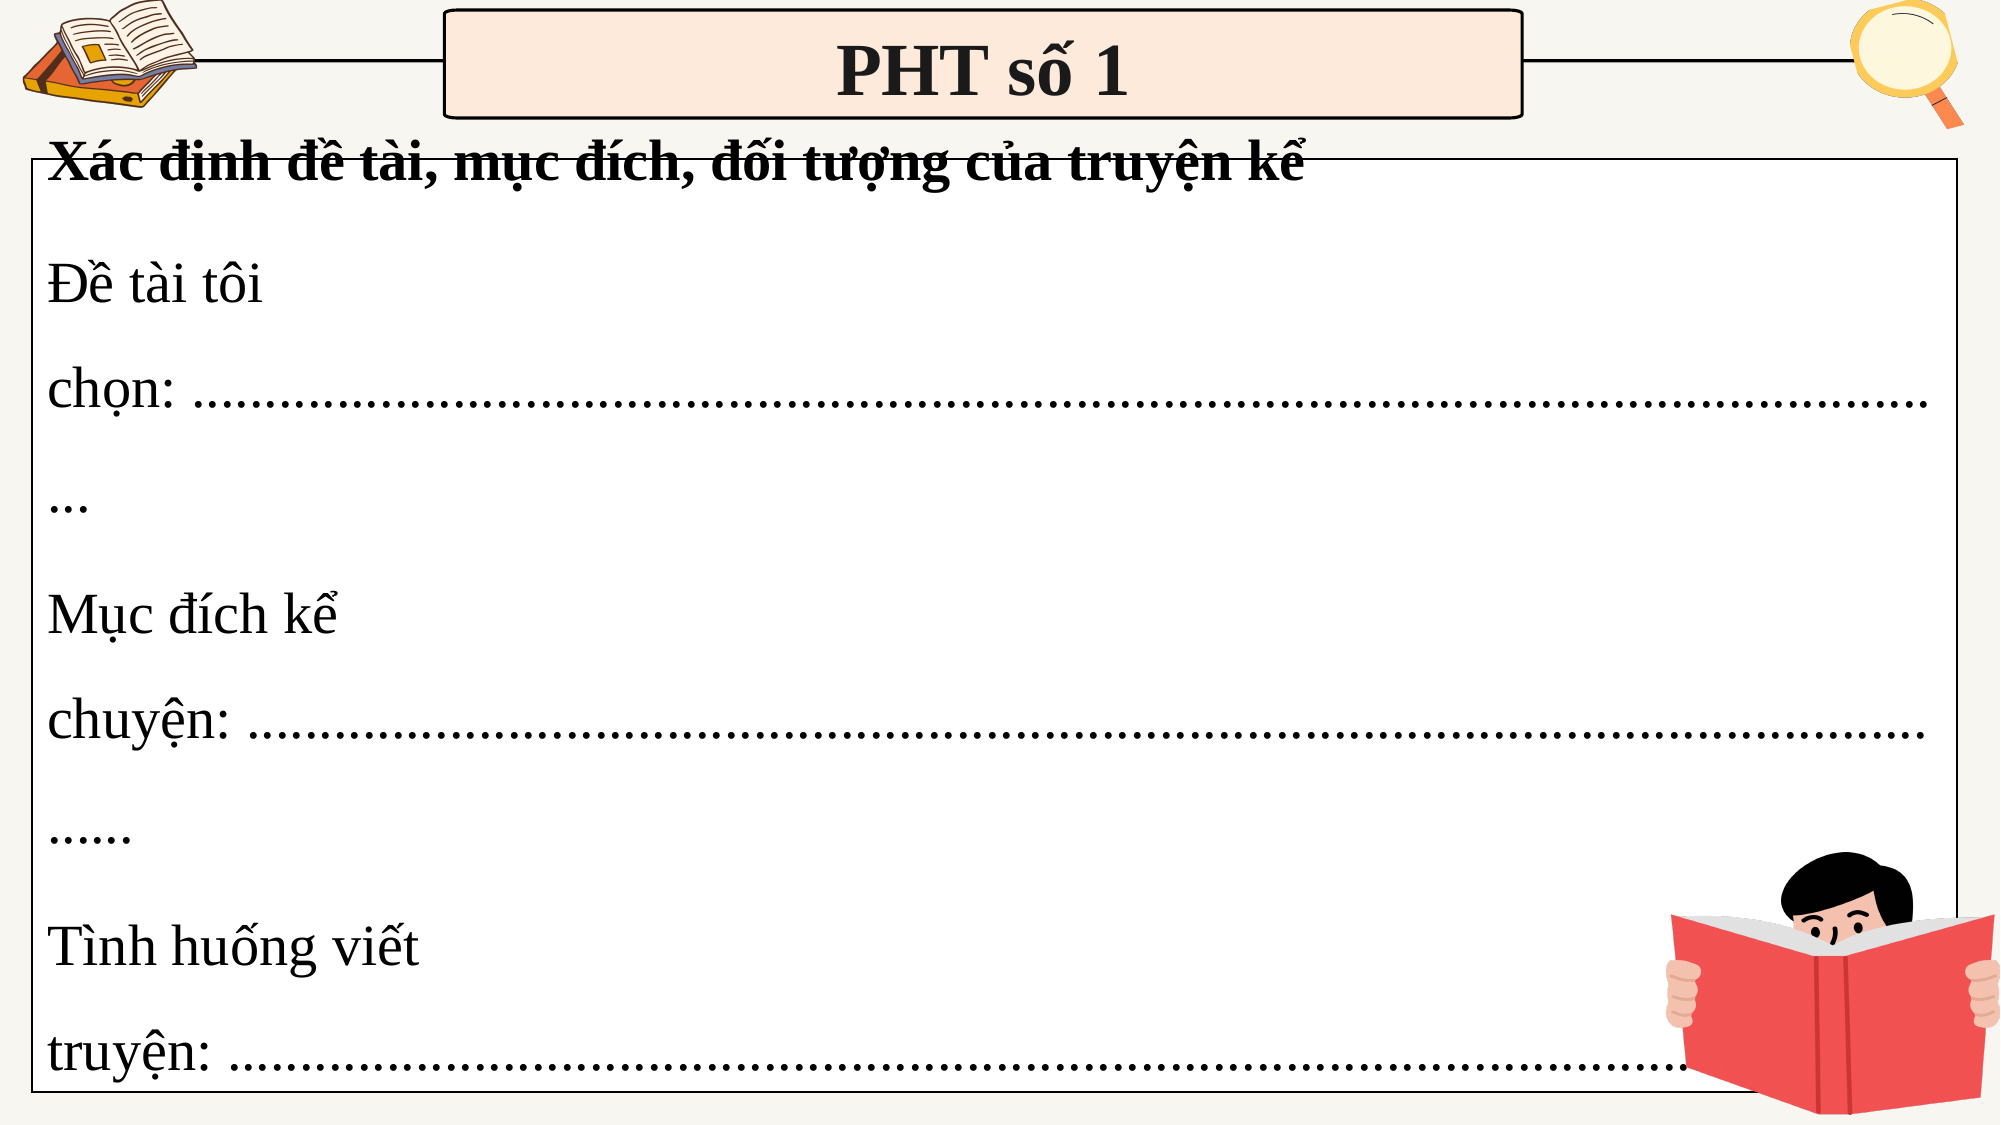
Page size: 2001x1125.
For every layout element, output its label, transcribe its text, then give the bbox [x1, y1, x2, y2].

text_box [1842, 0, 1974, 148]
text_box PHT số 1 [444, 10, 1523, 118]
text_box Xác định đề tài, mục đích, đối tượng của truyện kể Đề tài tôi chọn: ........................................................................................................................... Mục đích kể chuyện: .......................................................................................................................... Tình huống viết truyện: ............................................................................................................... [32, 158, 1957, 1092]
picture [1666, 852, 2000, 1116]
text_box [22, 0, 198, 108]
